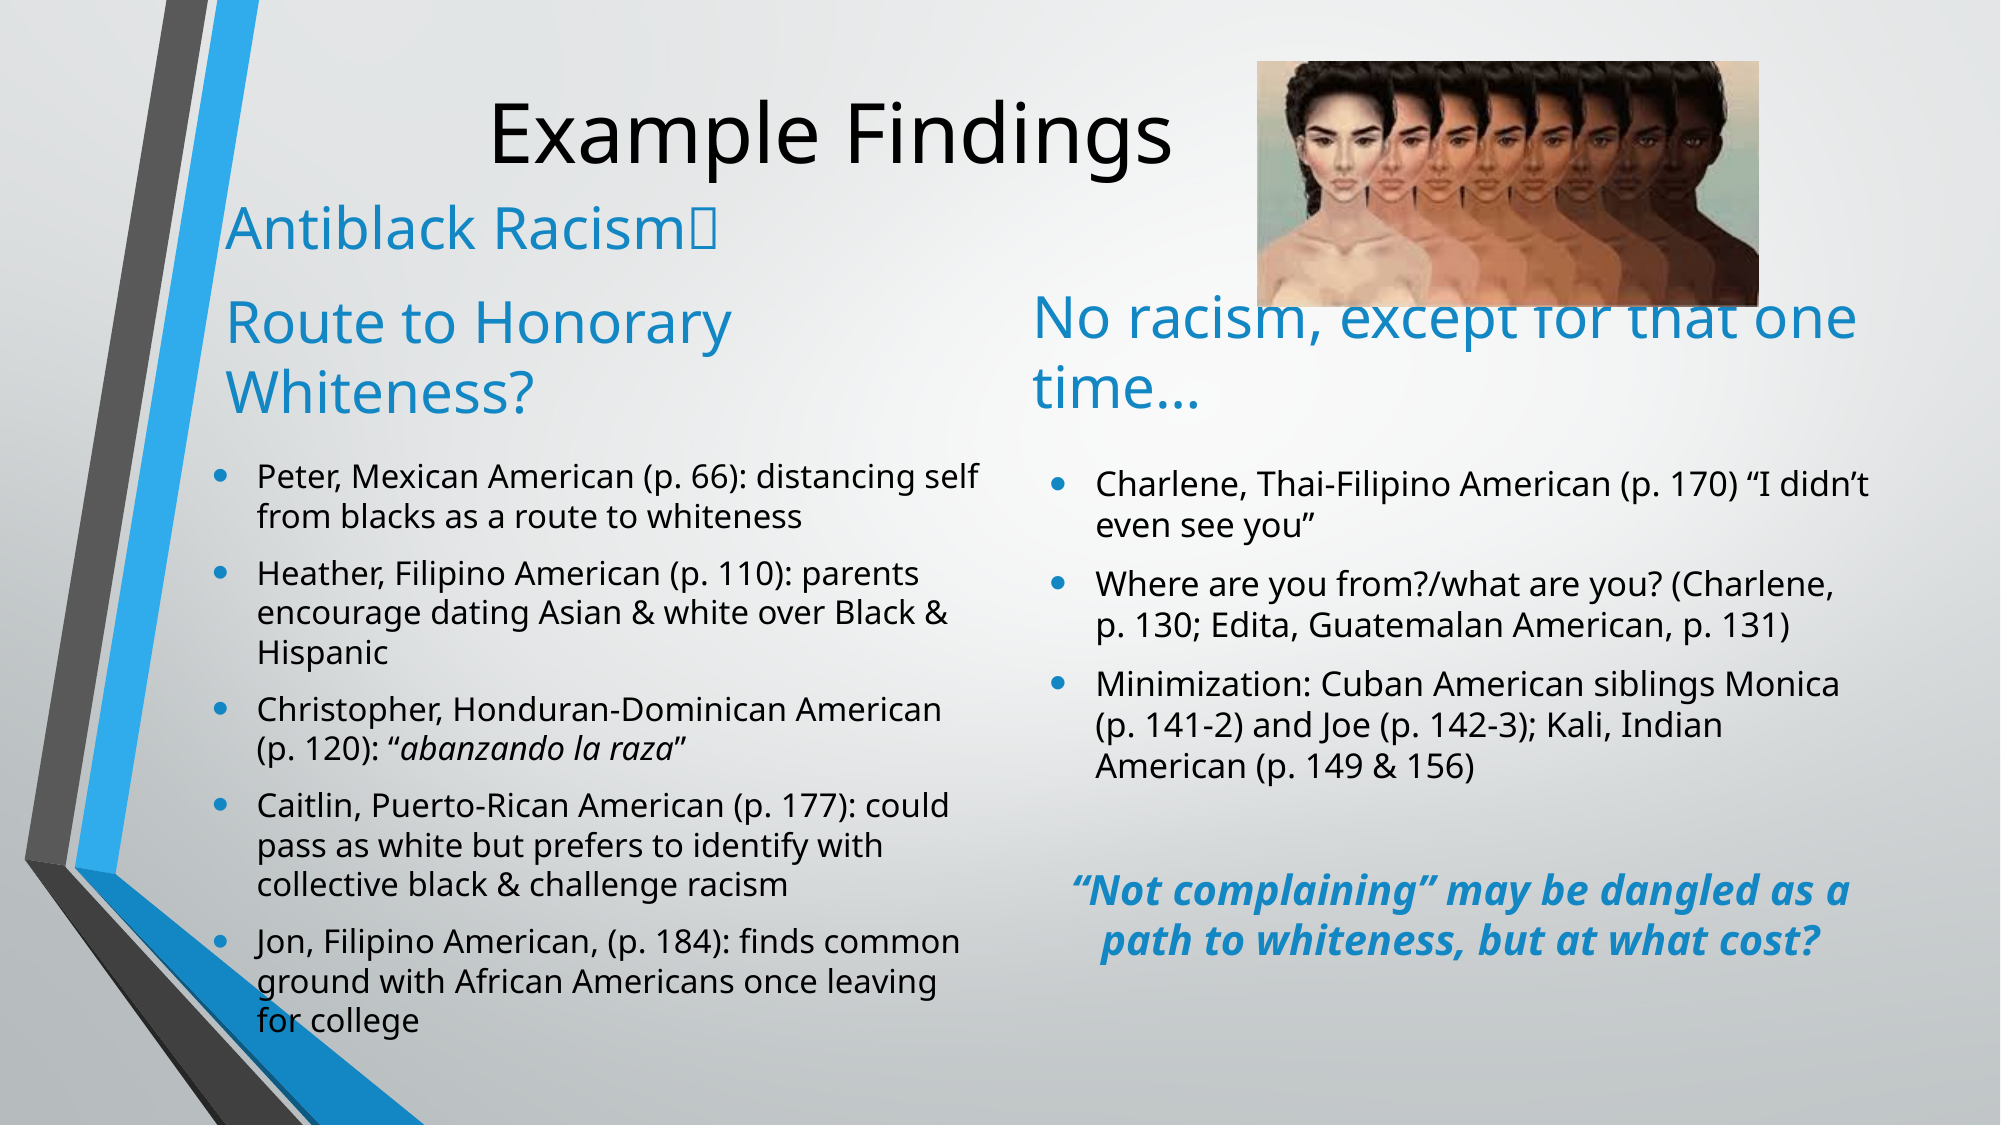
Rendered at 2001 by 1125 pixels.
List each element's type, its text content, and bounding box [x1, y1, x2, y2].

title Example Findings [243, 45, 1420, 215]
list Antiblack Racism Route to Honorary Whiteness? [210, 337, 987, 433]
list Peter, Mexican American (p. 66): distancing self from blacks as a route to whiteness Heather, Filipino American (p. 110): parents encourage dating Asian & white over Black & Hispanic Christopher, Honduran-Dominican American (p. 120): “abanzando la raza” Caitlin, Puerto-Rican American (p. 177): could pass as white but prefers to identify with collective black & challenge racism Jon, Filipino American, (p. 184): finds common ground with African Americans once leaving for college [197, 448, 1000, 1057]
list No racism, except for that one time… [1017, 333, 1954, 428]
picture [1257, 60, 1760, 307]
list Charlene, Thai-Filipino American (p. 170) “I didn’t even see you” Where are you from?/what are you? (Charlene, p. 130; Edita, Guatemalan American, p. 131) Minimization: Cuban American siblings Monica (p. 141-2) and Joe (p. 142-3); Kali, Indian American (p. 149 & 156) “Not complaining” may be dangled as a path to whiteness, but at what cost? [1034, 455, 1887, 979]
